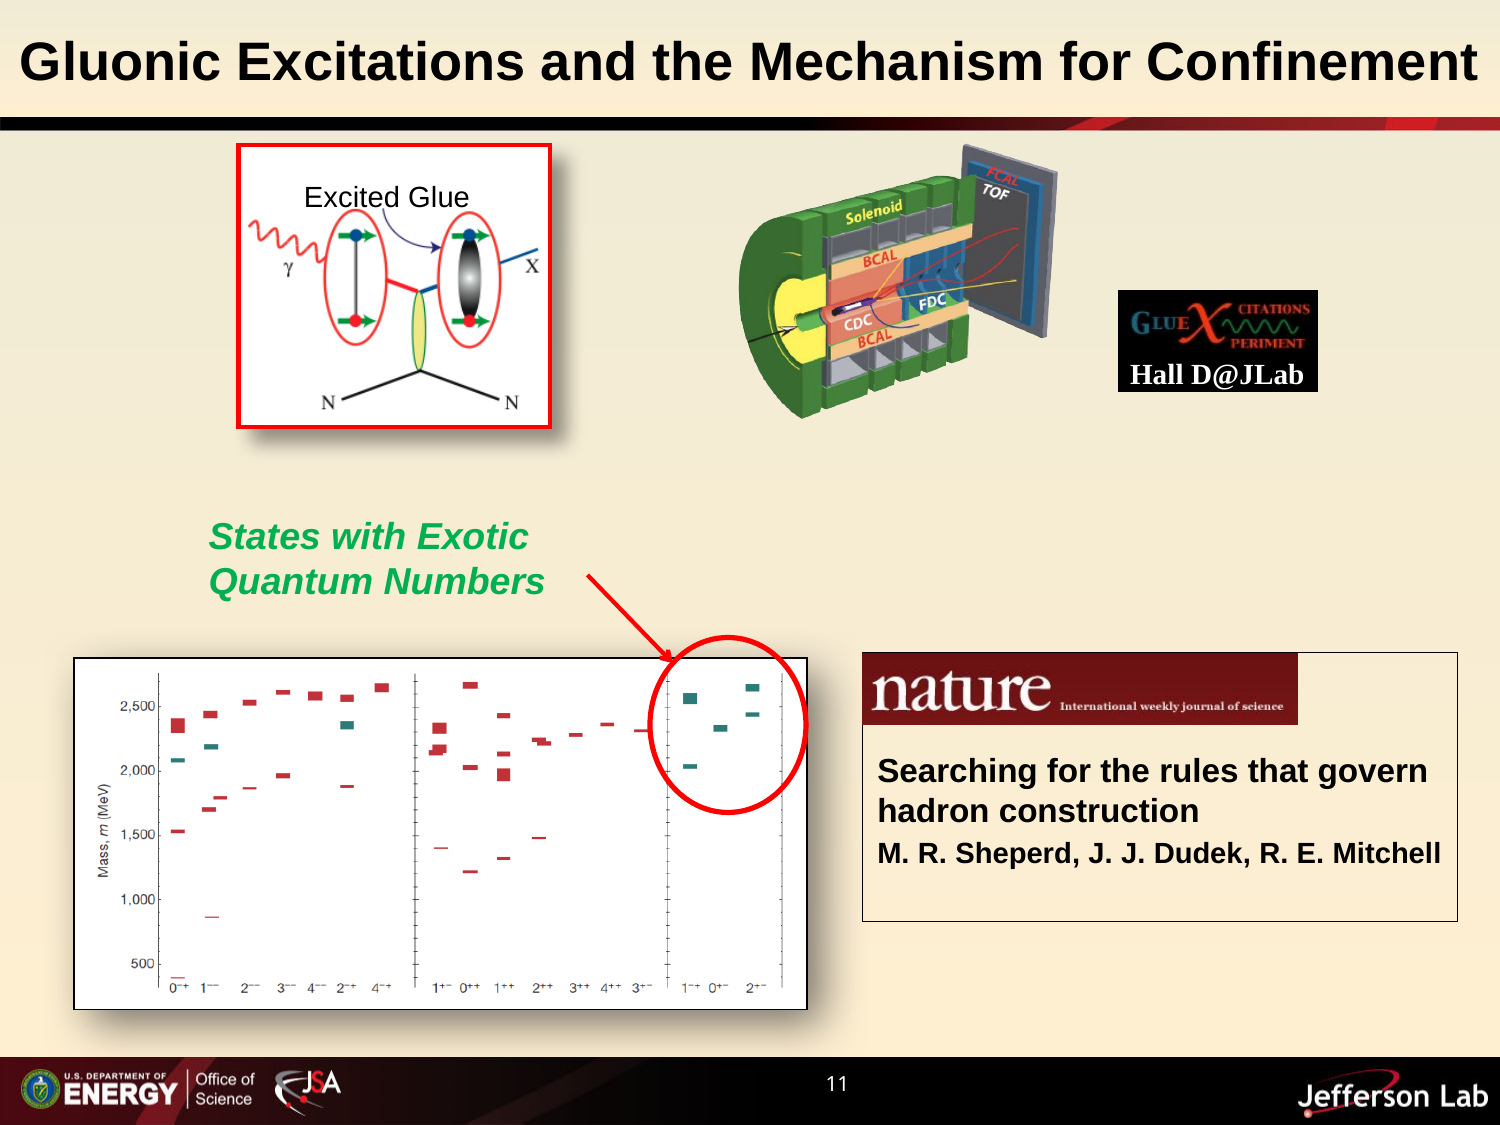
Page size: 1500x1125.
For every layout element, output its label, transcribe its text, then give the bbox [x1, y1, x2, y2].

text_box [728, 140, 1320, 426]
text_box Searching for the rules that govern hadron construction M. R. Sheperd, J. J. Dudek, R. E. Mitchell [862, 652, 1458, 922]
picture [0, 128, 1500, 132]
text_box Gluonic Excitations and the Mechanism for Confinement [0, 0, 1500, 128]
picture [0, 1057, 1500, 1125]
picture [862, 652, 1298, 726]
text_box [240, 146, 549, 426]
text_box States with Exotic Quantum Numbers [208, 512, 580, 599]
slide_number 11 [662, 1069, 1013, 1101]
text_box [587, 574, 674, 664]
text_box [74, 637, 807, 1009]
